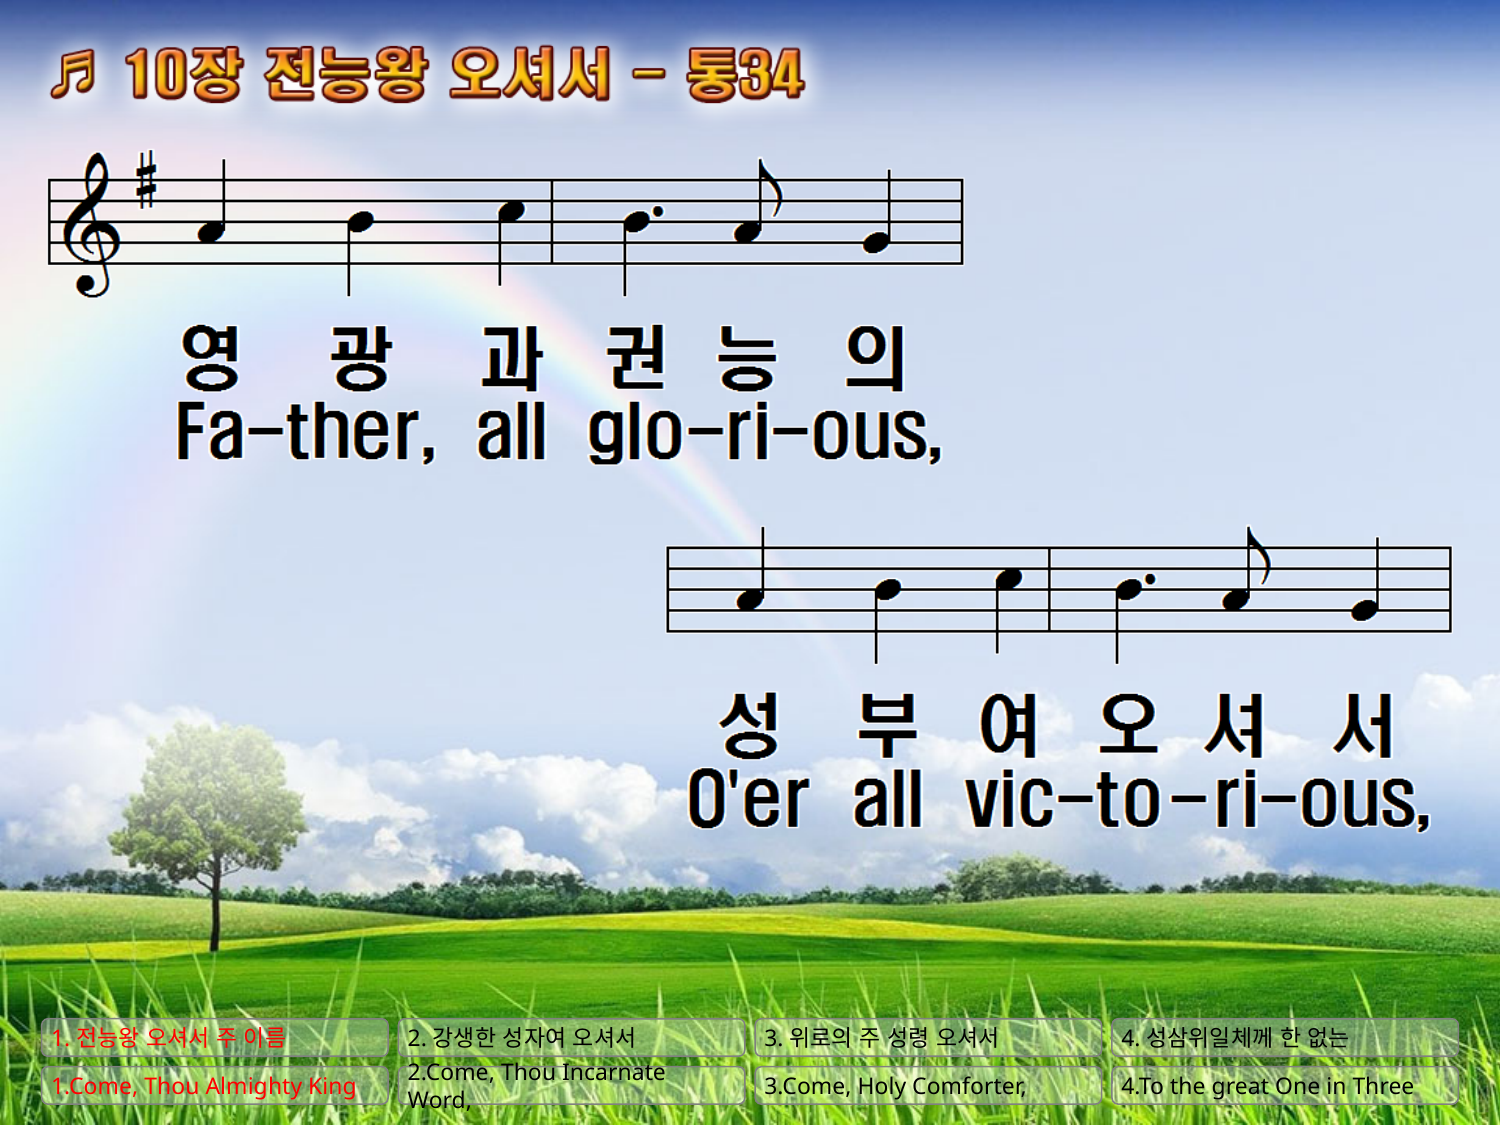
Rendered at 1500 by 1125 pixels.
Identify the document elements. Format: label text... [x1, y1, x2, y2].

text_box 3.위로의 주 성령 오셔서 [755, 1018, 1102, 1057]
text_box 4.성삼위일체께 한 없는 [1111, 1018, 1459, 1057]
text_box 2.Come, Thou Incarnate Word, [398, 1066, 745, 1105]
text_box 3.Come, Holy Comforter, [755, 1066, 1102, 1105]
text_box 1.Come, Thou Almighty King [41, 1066, 389, 1105]
text_box 4.To the great One in Three [1111, 1066, 1459, 1105]
text_box 2.강생한 성자여 오셔서 [398, 1018, 745, 1057]
picture [0, 0, 1500, 1125]
text_box 1.전능왕 오셔서 주 이름 [41, 1018, 389, 1057]
